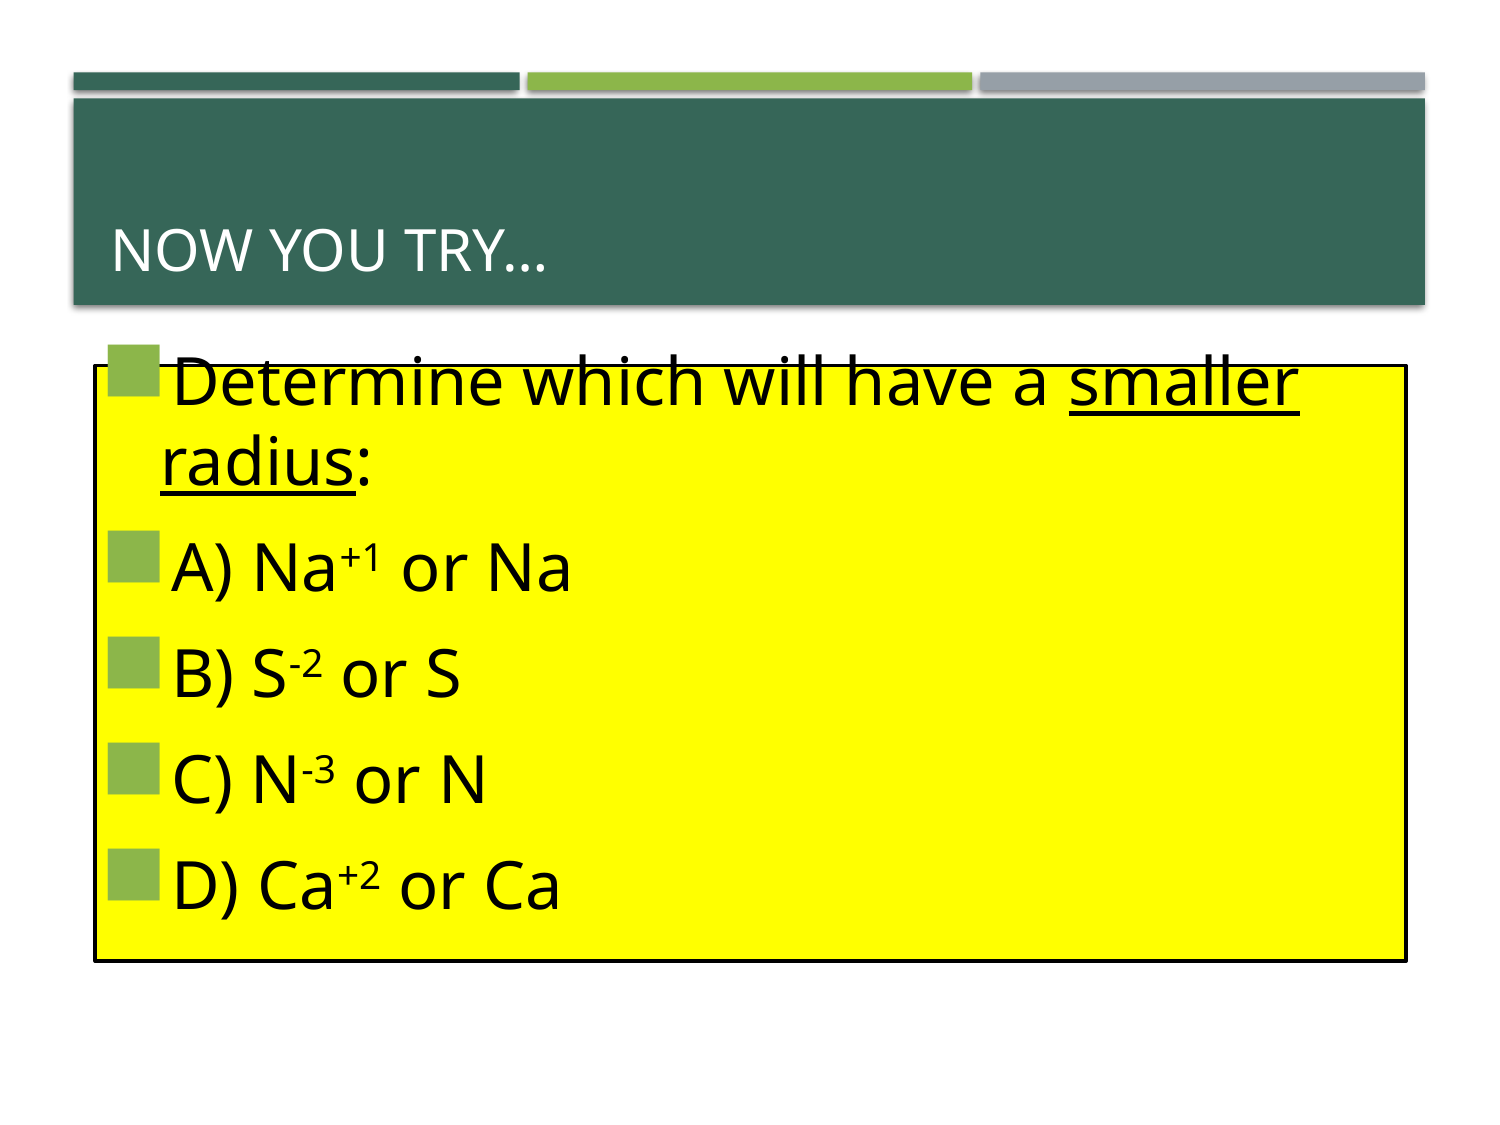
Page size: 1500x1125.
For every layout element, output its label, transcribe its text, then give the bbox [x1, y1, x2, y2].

title Now you try… [95, 112, 1406, 291]
list Determine which will have a smaller radius: A) Na+1 or Na B) S-2 or S C) N-3 or N D) Ca+2 or Ca [93, 364, 1408, 963]
